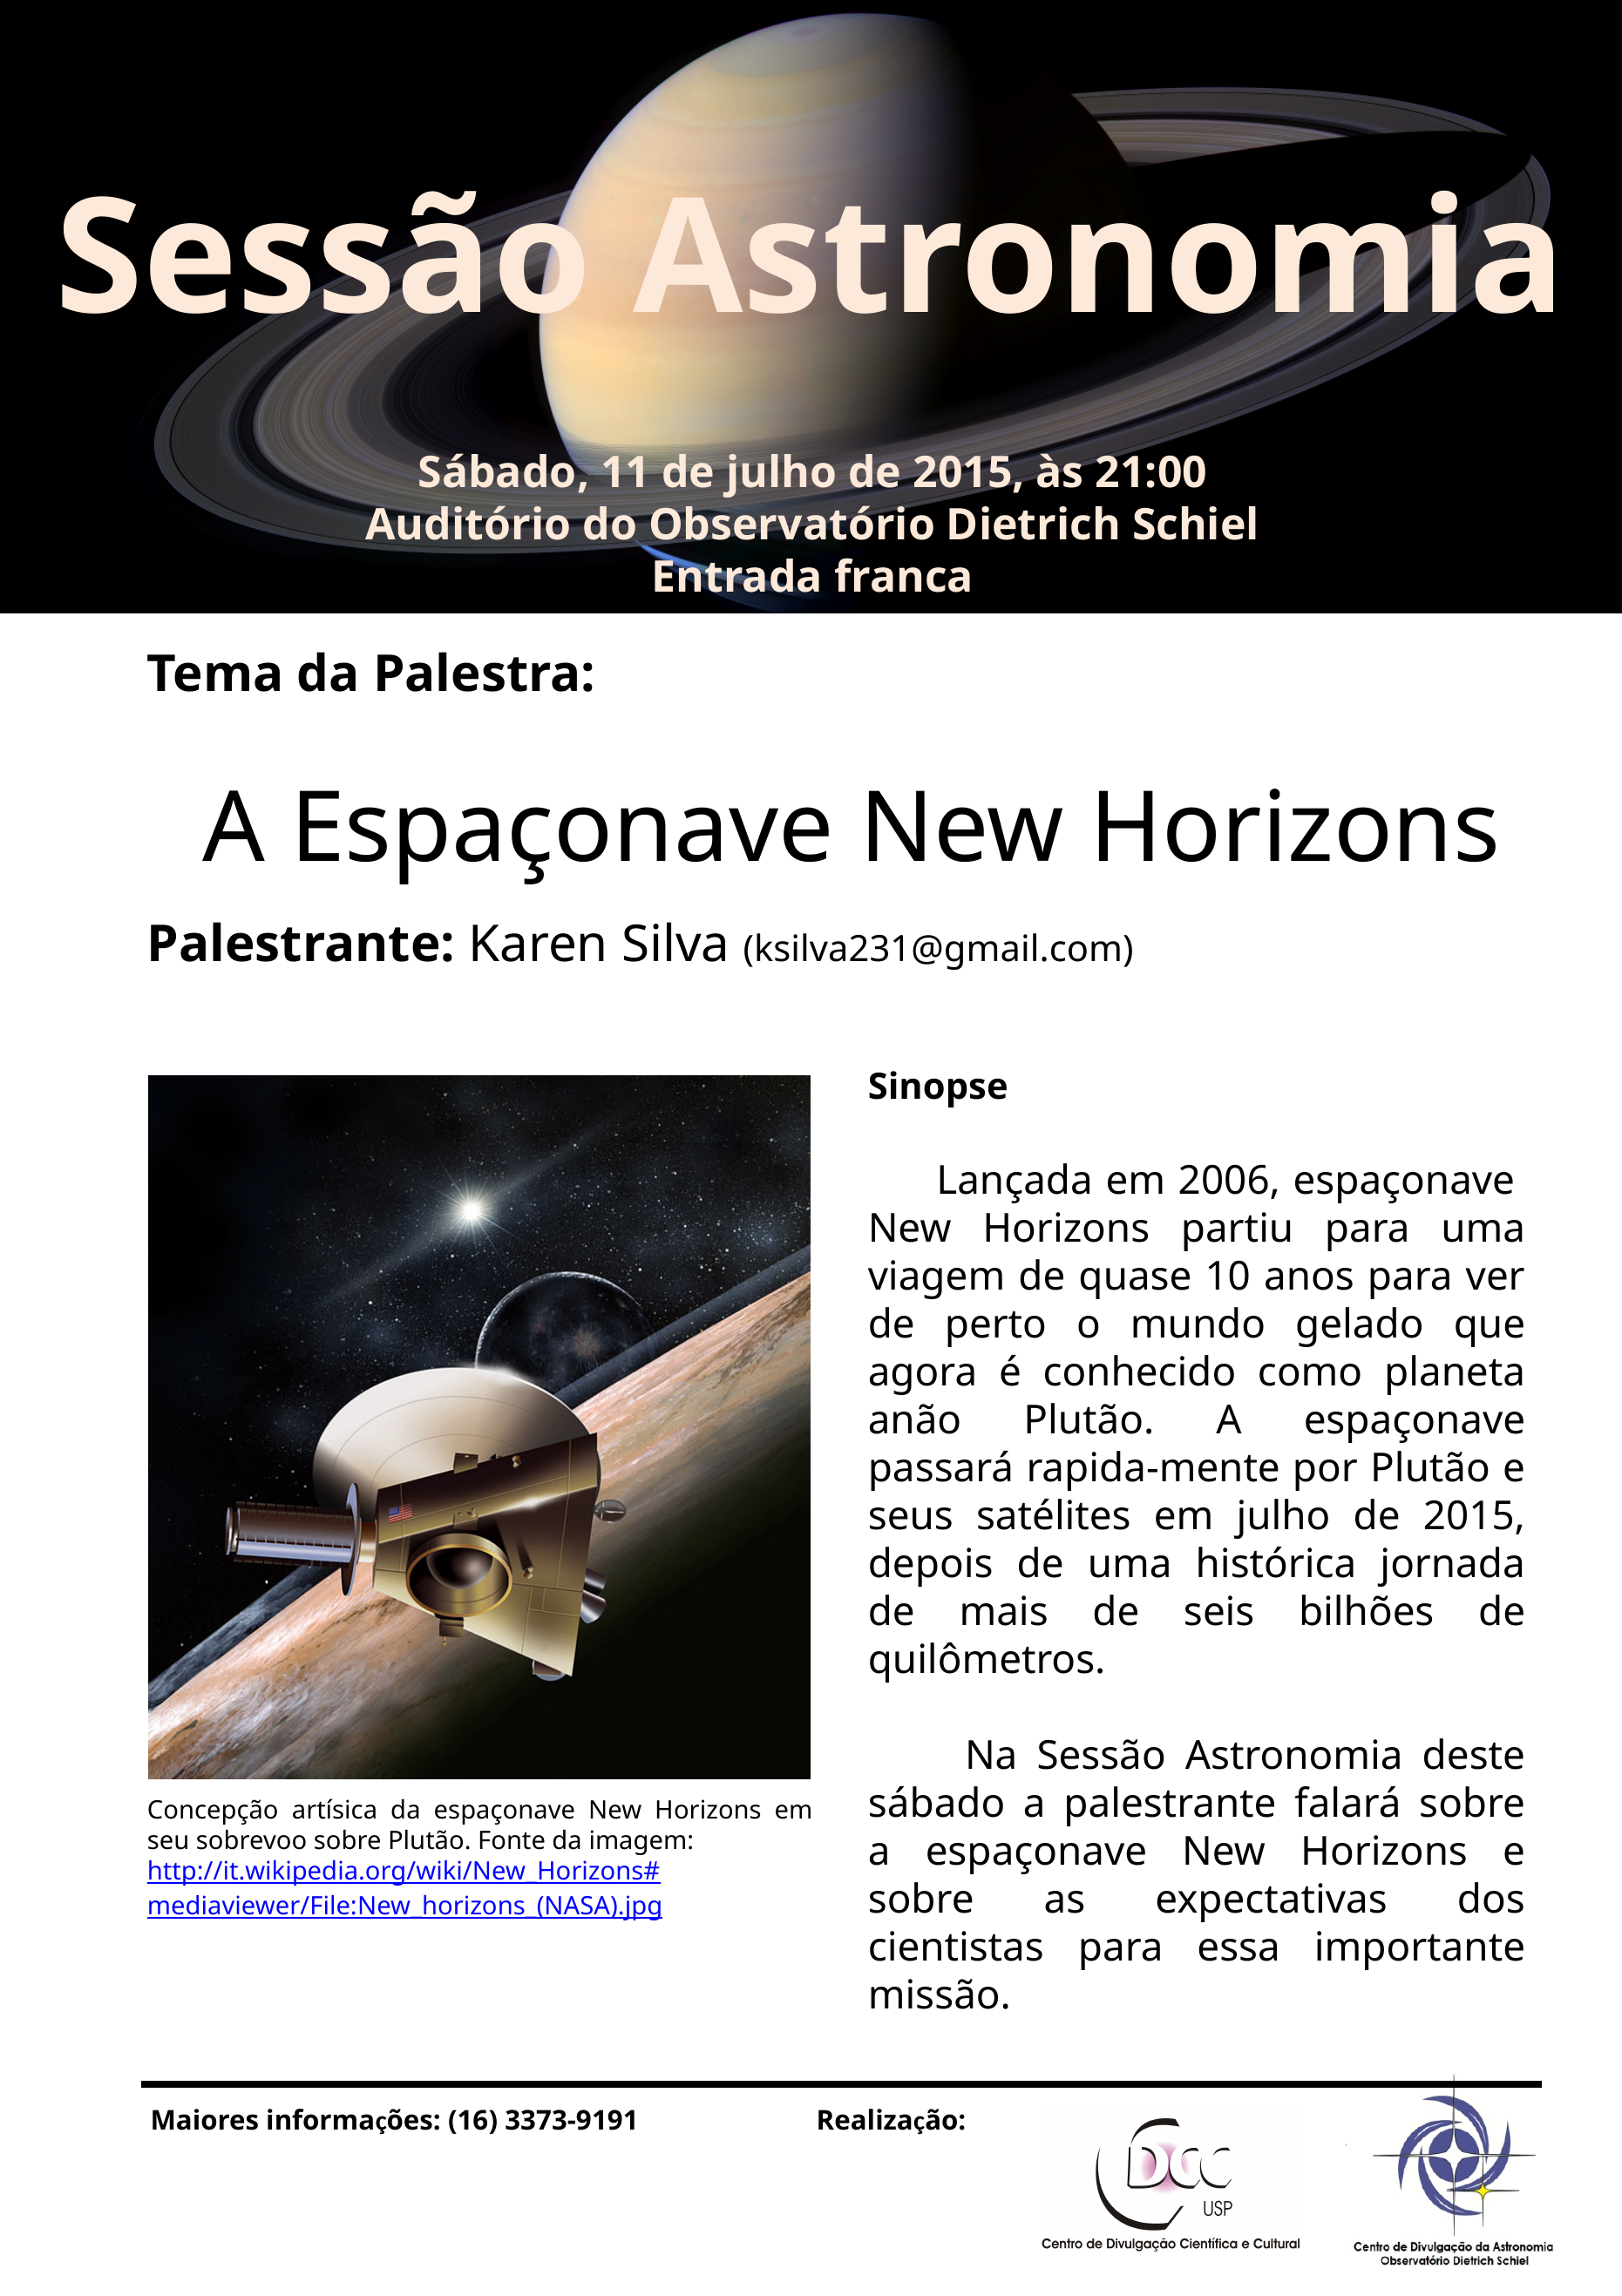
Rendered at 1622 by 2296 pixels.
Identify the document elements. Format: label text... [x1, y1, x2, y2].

text_box Maiores informações: (16) 3373-9191 [134, 2094, 709, 2179]
picture [1042, 2104, 1300, 2252]
text_box Concepção artísica da espaçonave New Horizons em seu sobrevoo sobre Plutão. Fonte da imagem: http://it.wikipedia.org/wiki/New_Horizons#mediaviewer/File:New_horizons_(NASA).jpg [131, 1785, 830, 1963]
picture [1345, 2063, 1563, 2266]
text_box Sinopse Lançada em 2006, espaçonave New Horizons partiu para uma viagem de quase 10 anos para ver de perto o mundo gelado que agora é conhecido como planeta anão Plutão. A espaçonave passará rapida-mente por Plutão e seus satélites em julho de 2015, depois de uma histórica jornada de mais de seis bilhões de quilômetros. Na Sessão Astronomia deste sábado a palestrante falará sobre a espaçonave New Horizons e sobre as expectativas dos cientistas para essa importante missão. [852, 1054, 1542, 2035]
picture [147, 1075, 811, 1779]
picture [0, 0, 1622, 613]
text_box Tema da Palestra: A Espaçonave New Horizons Palestrante: Karen Silva (ksilva231@gmail.com) [131, 633, 1547, 1004]
text_box Realização: [800, 2095, 983, 2179]
